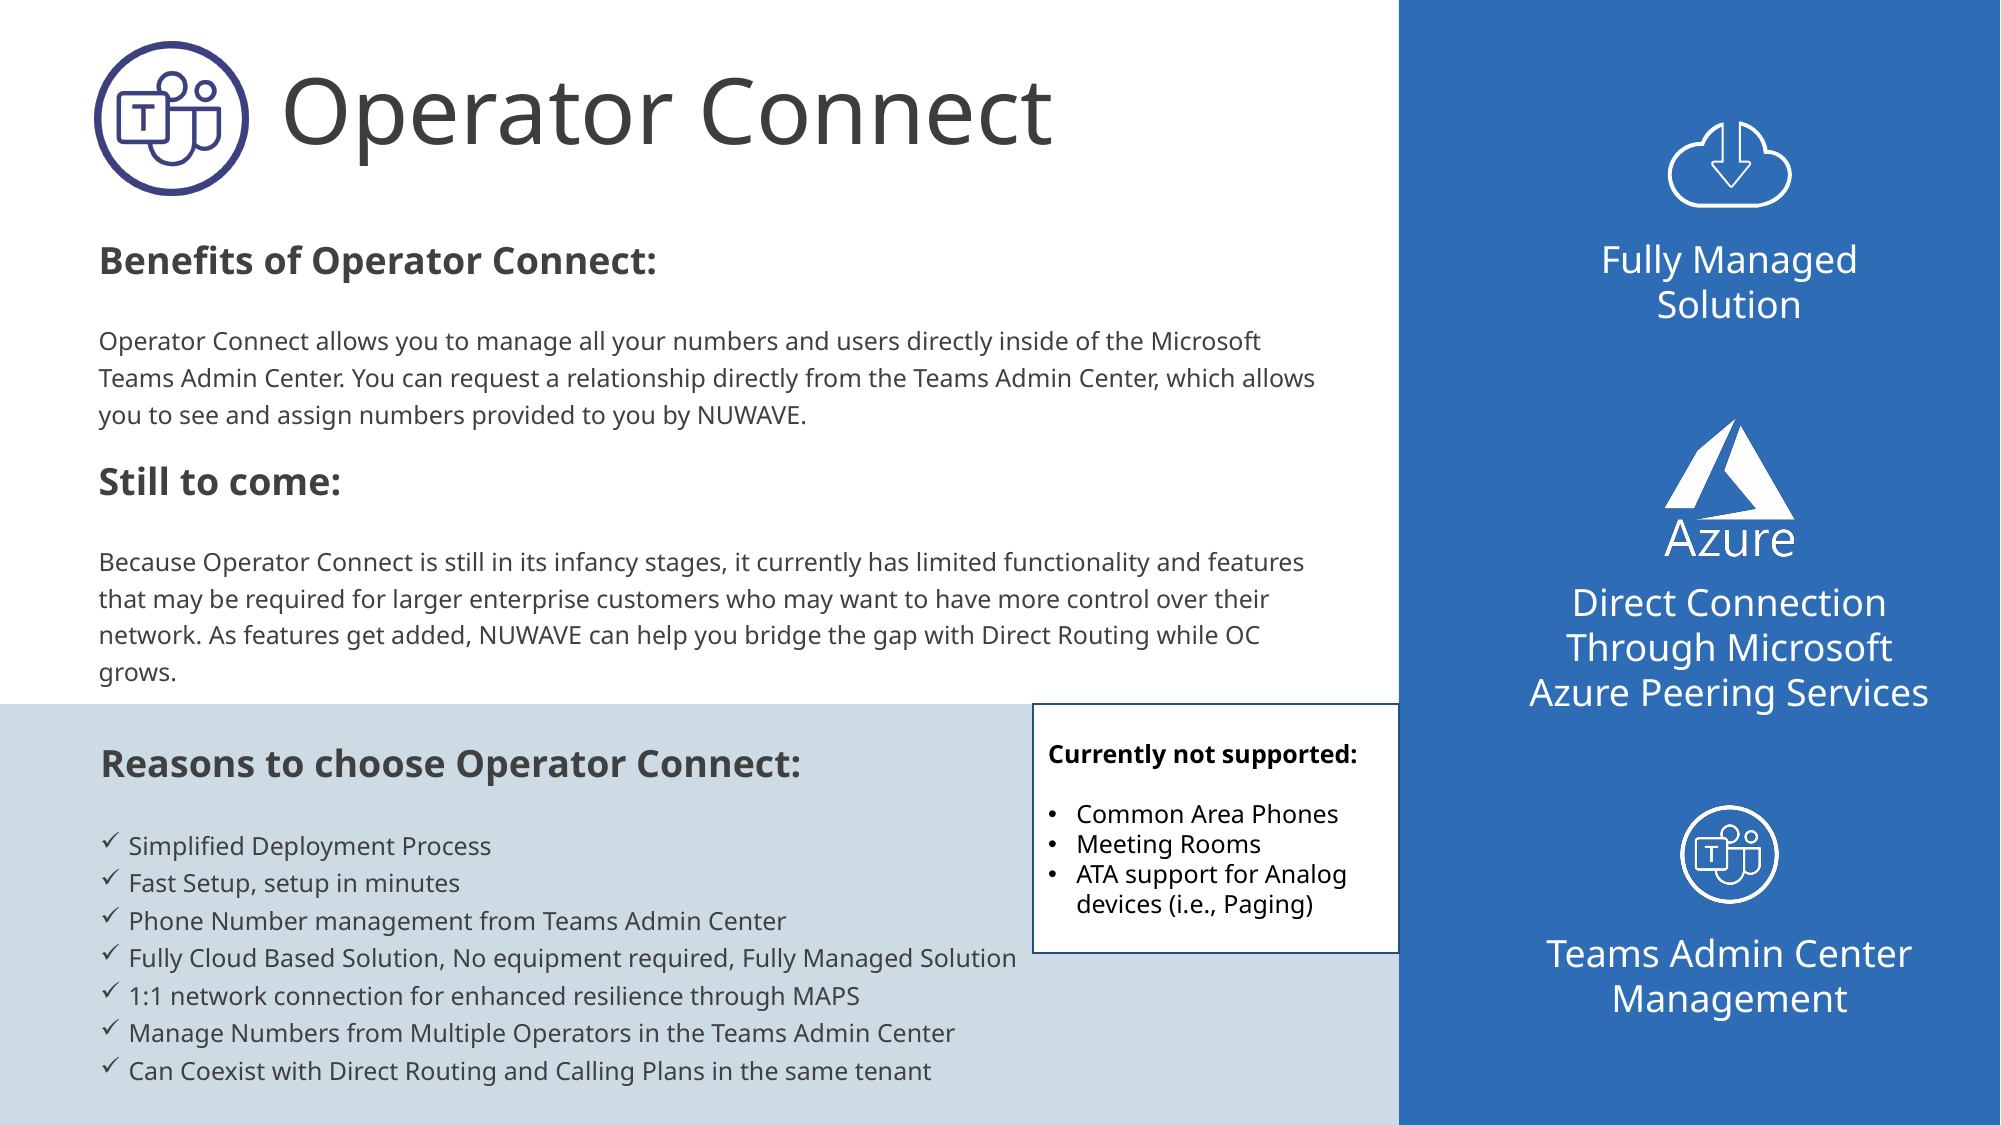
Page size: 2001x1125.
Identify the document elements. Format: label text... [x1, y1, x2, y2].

text_box Fully Managed Solution [1531, 241, 1929, 321]
text_box Currently not supported: Common Area Phones Meeting Rooms ATA support for Analog devices (i.e., Paging) [1032, 703, 1400, 954]
text_box Operator Connect [265, 89, 1223, 171]
text_box Reasons to choose Operator Connect: Simplified Deployment Process Fast Setup, setup in minutes Phone Number management from Teams Admin Center Fully Cloud Based Solution, No equipment required, Fully Managed Solution 1:1 network connection for enhanced resilience through MAPS Manage Numbers from Multiple Operators in the Teams Admin Center Can Coexist with Direct Routing and Calling Plans in the same tenant [85, 740, 1223, 1093]
picture [1680, 805, 1779, 904]
text_box Direct Connection Through Microsoft Azure Peering Services [1505, 597, 1955, 696]
text_box [0, 703, 1400, 1125]
text_box [1667, 121, 1792, 208]
text_box Teams Admin Center Management [1512, 934, 1947, 1015]
picture [94, 41, 249, 197]
picture [1664, 418, 1795, 557]
text_box [1398, 0, 2000, 1125]
text_box Benefits of Operator Connect: Operator Connect allows you to manage all your numbers and users directly inside of the Microsoft Teams Admin Center. You can request a relationship directly from the Teams Admin Center, which allows you to see and assign numbers provided to you by NUWAVE. Still to come: Because Operator Connect is still in its infancy stages, it currently has limited functionality and features that may be required for larger enterprise customers who may want to have more control over their network. As features get added, NUWAVE can help you bridge the gap with Direct Routing while OC grows. [83, 237, 1354, 731]
